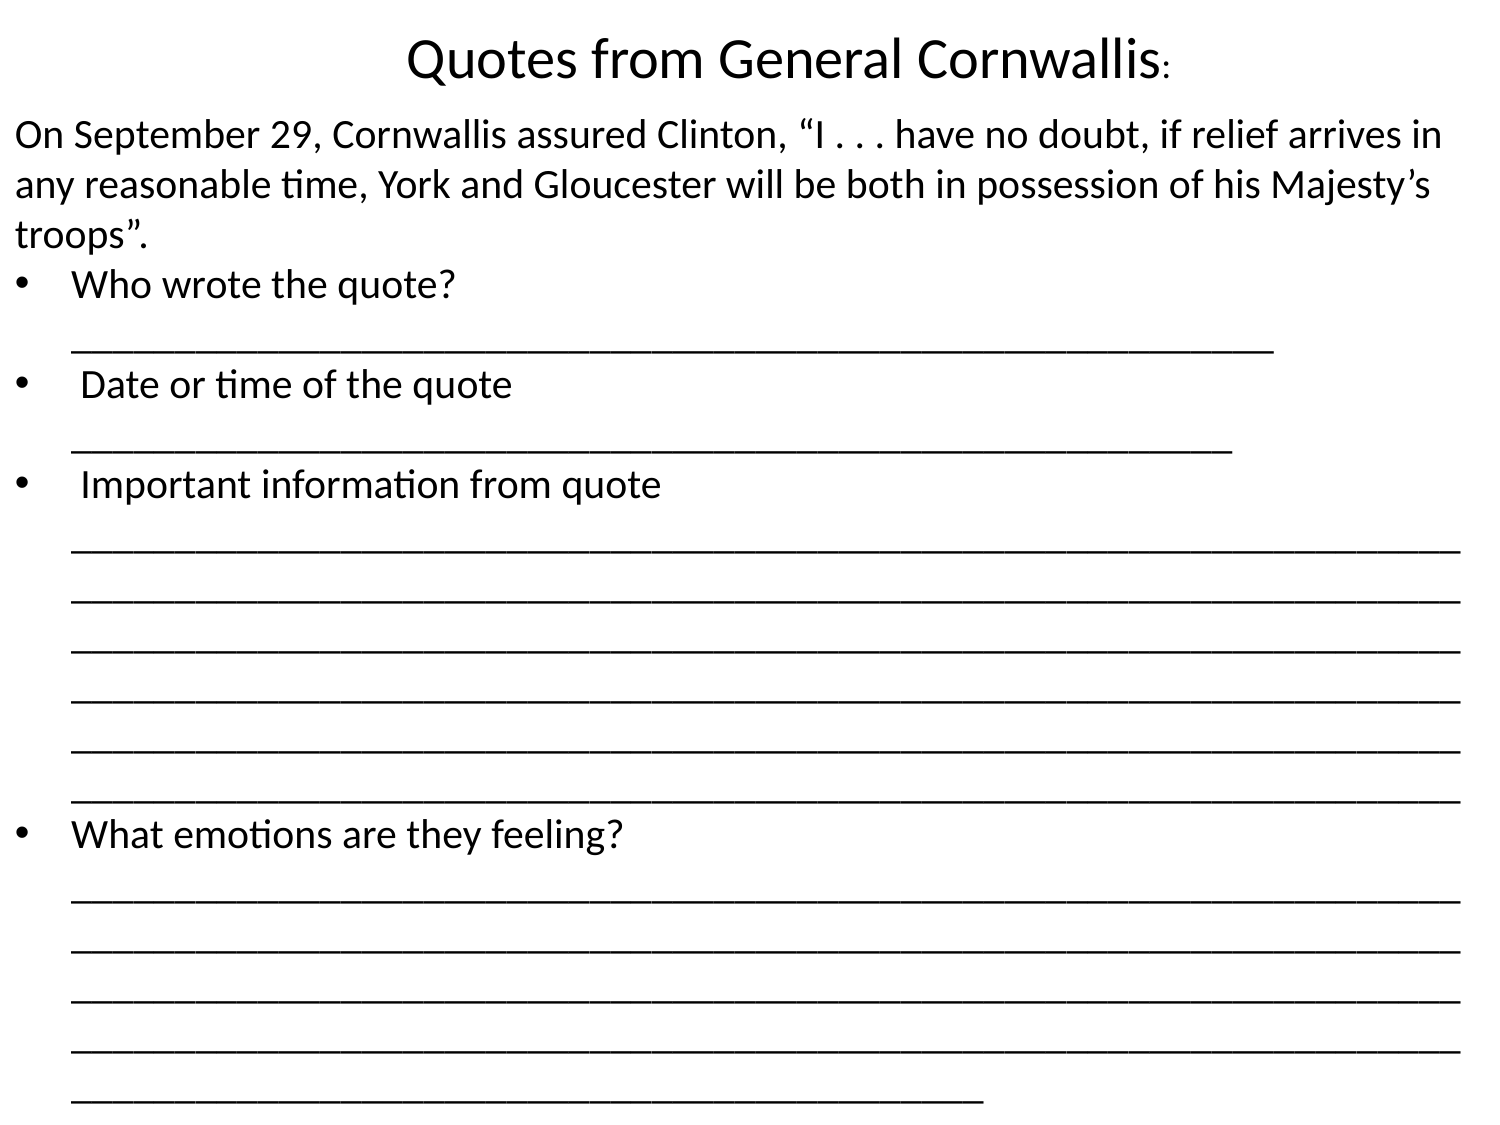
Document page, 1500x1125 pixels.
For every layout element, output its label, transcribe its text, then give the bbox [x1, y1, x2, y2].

text_box On September 29, Cornwallis assured Clinton, “I . . . have no doubt, if relief arrives in any reasonable time, York and Gloucester will be both in possession of his Majesty’s troops”. Who wrote the quote? __________________________________________________________ Date or time of the quote ________________________________________________________ Important information from quote __________________________________________________________________________________________________________________________________________________________________________________________________________________________________________________________________________________________________________________________________________________________________________________________________________________ What emotions are they feeling? ________________________________________________________________________________________________________________________________________________________________________________________________________________________________________________________________________________________________________________________ [0, 99, 1488, 1115]
text_box Quotes from General Cornwallis: [392, 12, 1187, 98]
